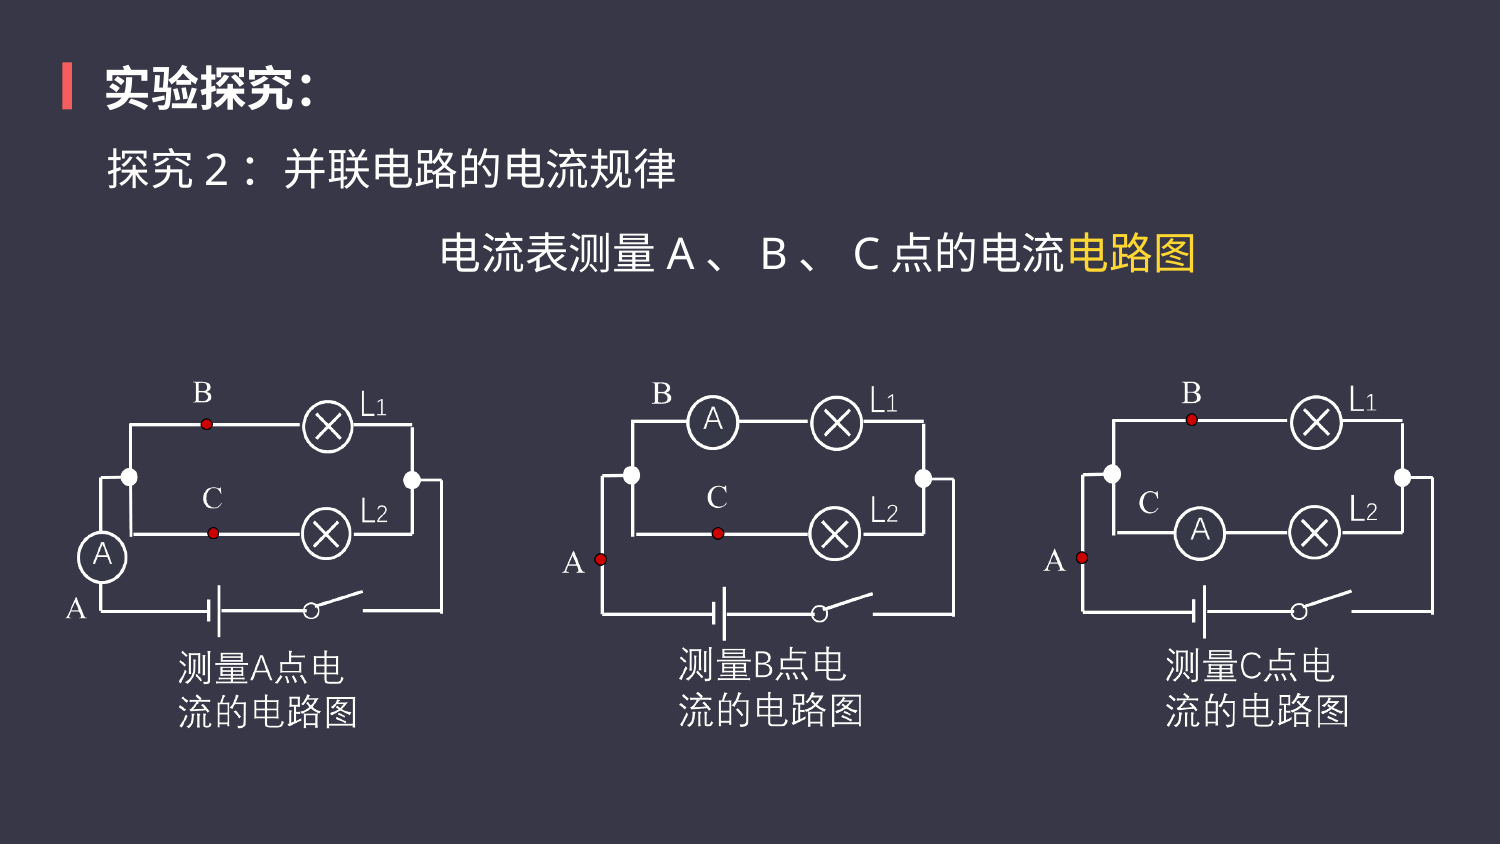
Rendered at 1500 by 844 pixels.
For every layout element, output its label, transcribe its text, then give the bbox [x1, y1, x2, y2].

text_box 探究2：并联电路的电流规律 [106, 128, 1499, 194]
picture [45, 362, 443, 754]
picture [541, 362, 956, 754]
text_box [62, 62, 72, 110]
text_box 实验探究： [103, 43, 1499, 116]
text_box 电流表测量A、B、C点的电流电路图 [437, 212, 1499, 324]
picture [1023, 362, 1434, 754]
